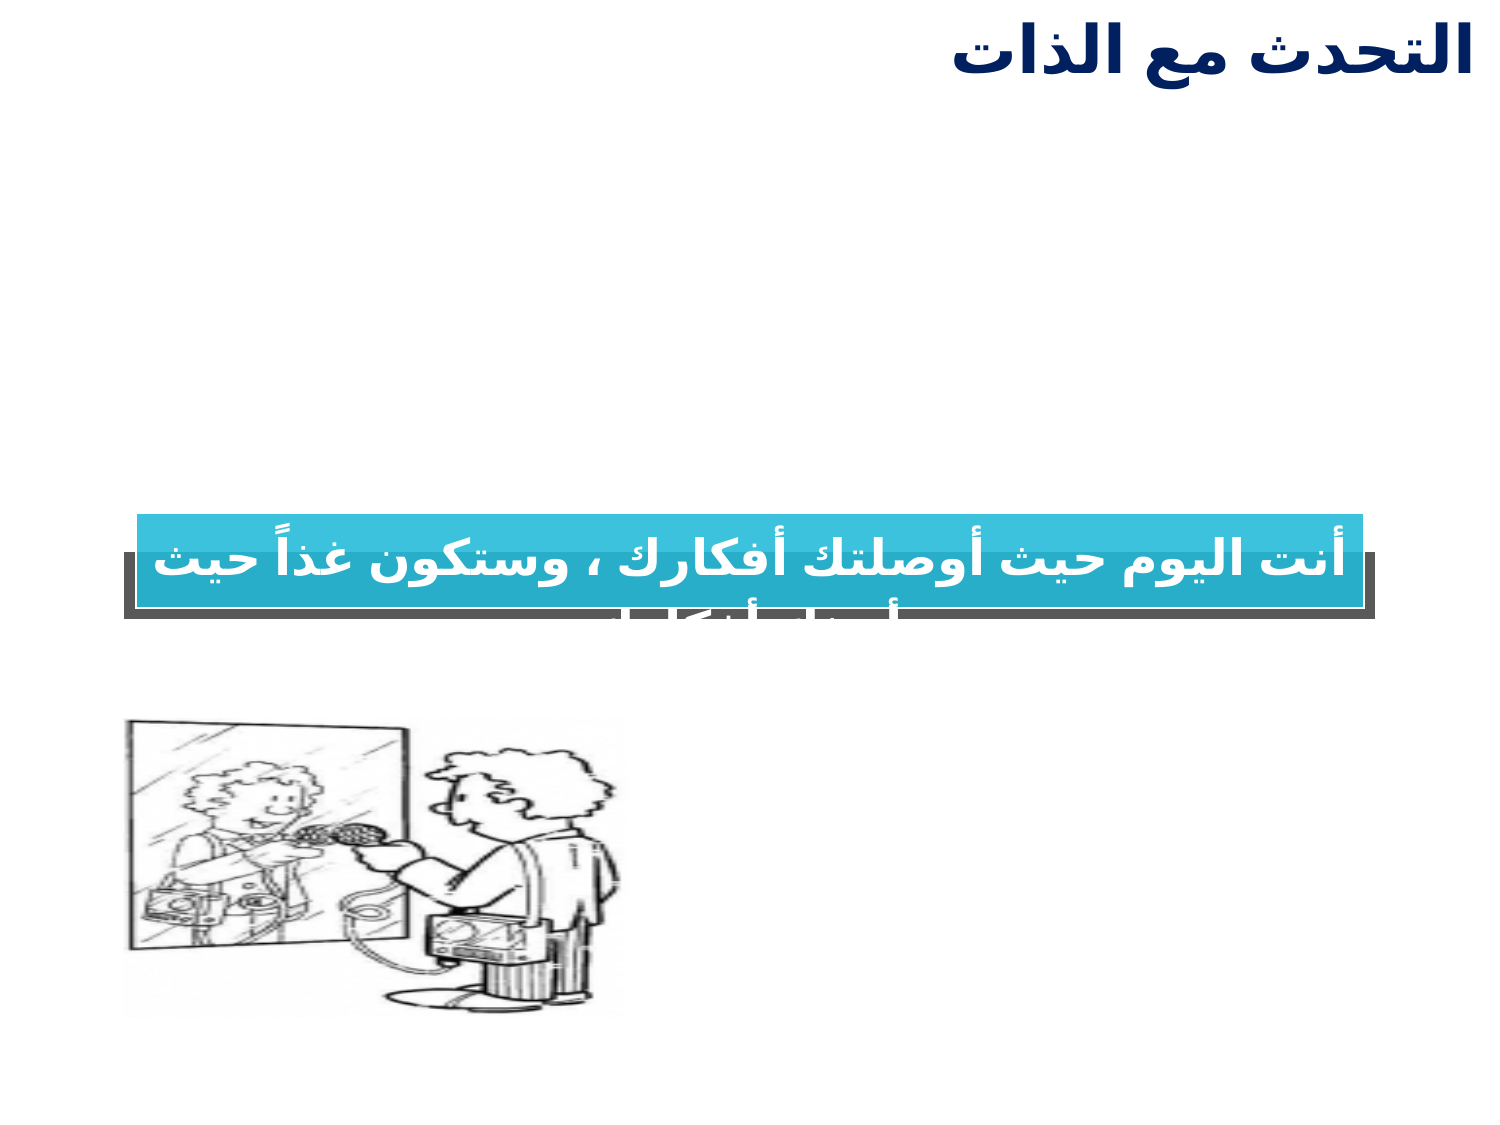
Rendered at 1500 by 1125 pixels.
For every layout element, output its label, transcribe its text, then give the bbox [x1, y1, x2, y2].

text_box [815, 617, 889, 621]
picture [123, 718, 630, 1018]
text_box [123, 550, 621, 621]
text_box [135, 505, 1365, 609]
text_box [898, 550, 1377, 621]
text_box التحدث مع الذات [844, 0, 1492, 95]
text_box [757, 617, 806, 621]
text_box [630, 617, 668, 621]
text_box [696, 617, 748, 621]
